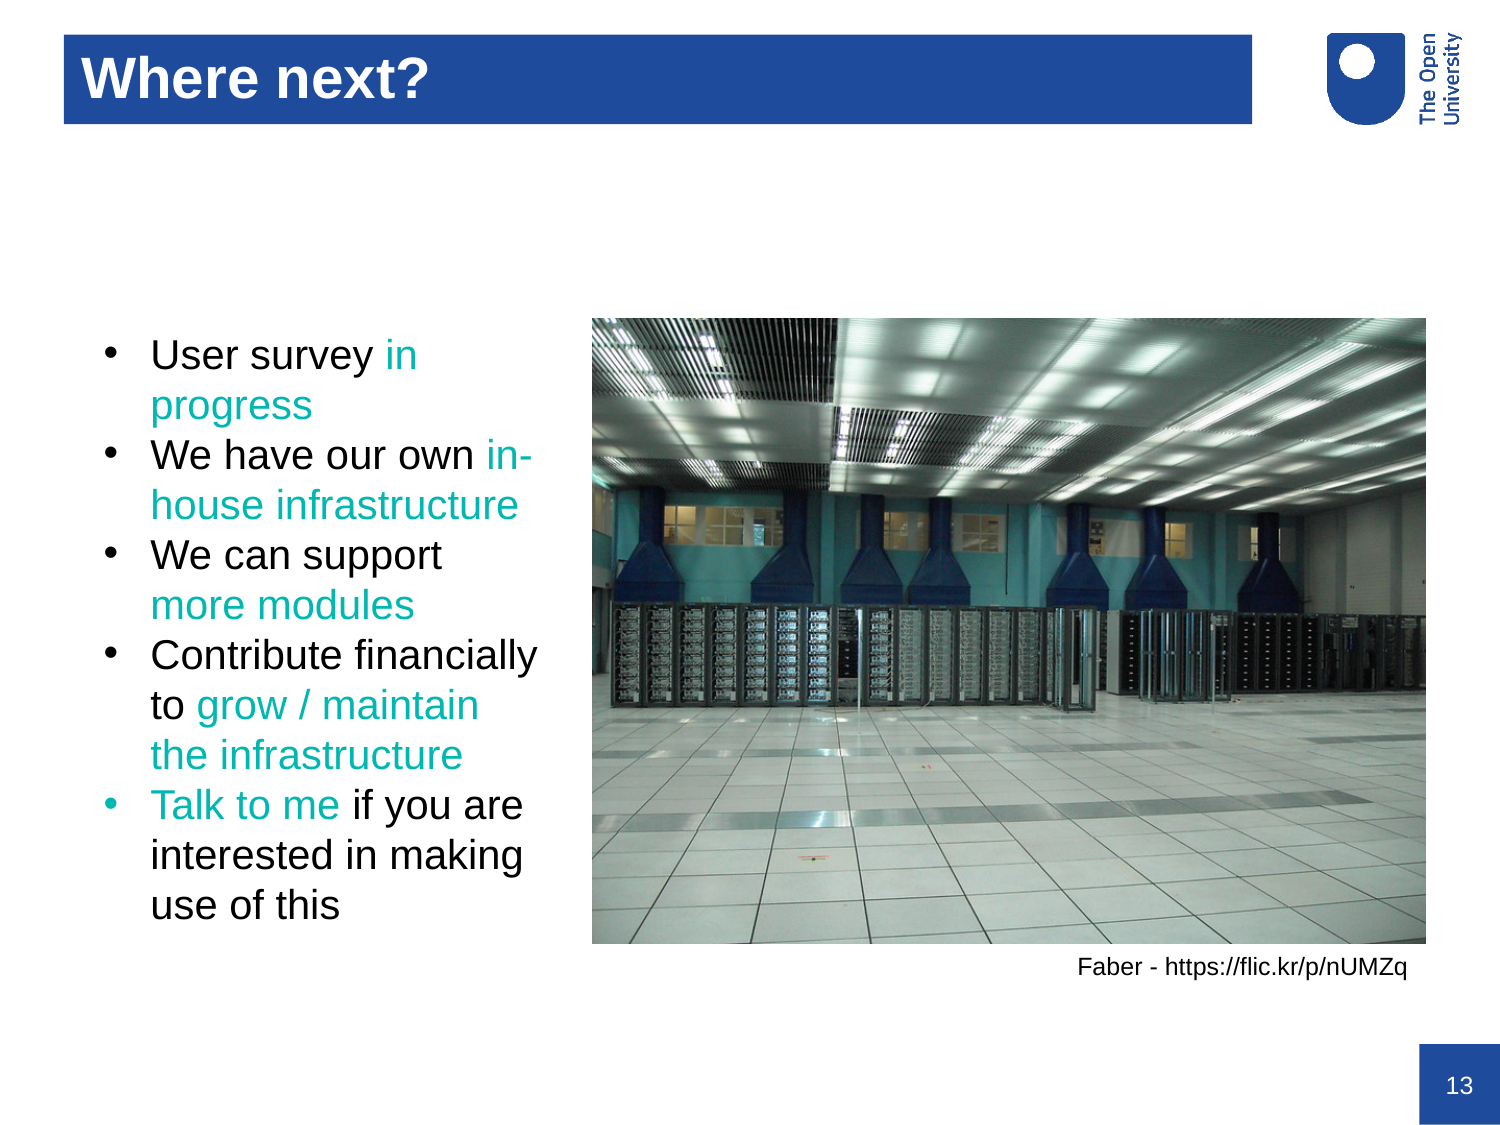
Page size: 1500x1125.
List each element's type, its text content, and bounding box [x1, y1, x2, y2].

picture [1327, 32, 1462, 125]
text_box User survey in progress We have our own in-house infrastructure We can support more modules Contribute financially to grow / maintain the infrastructure Talk to me if you are interested in making use of this [88, 320, 554, 936]
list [591, 318, 1426, 944]
text_box Faber - https://flic.kr/p/nUMZq [1062, 944, 1424, 988]
title Where next? [63, 34, 1253, 125]
